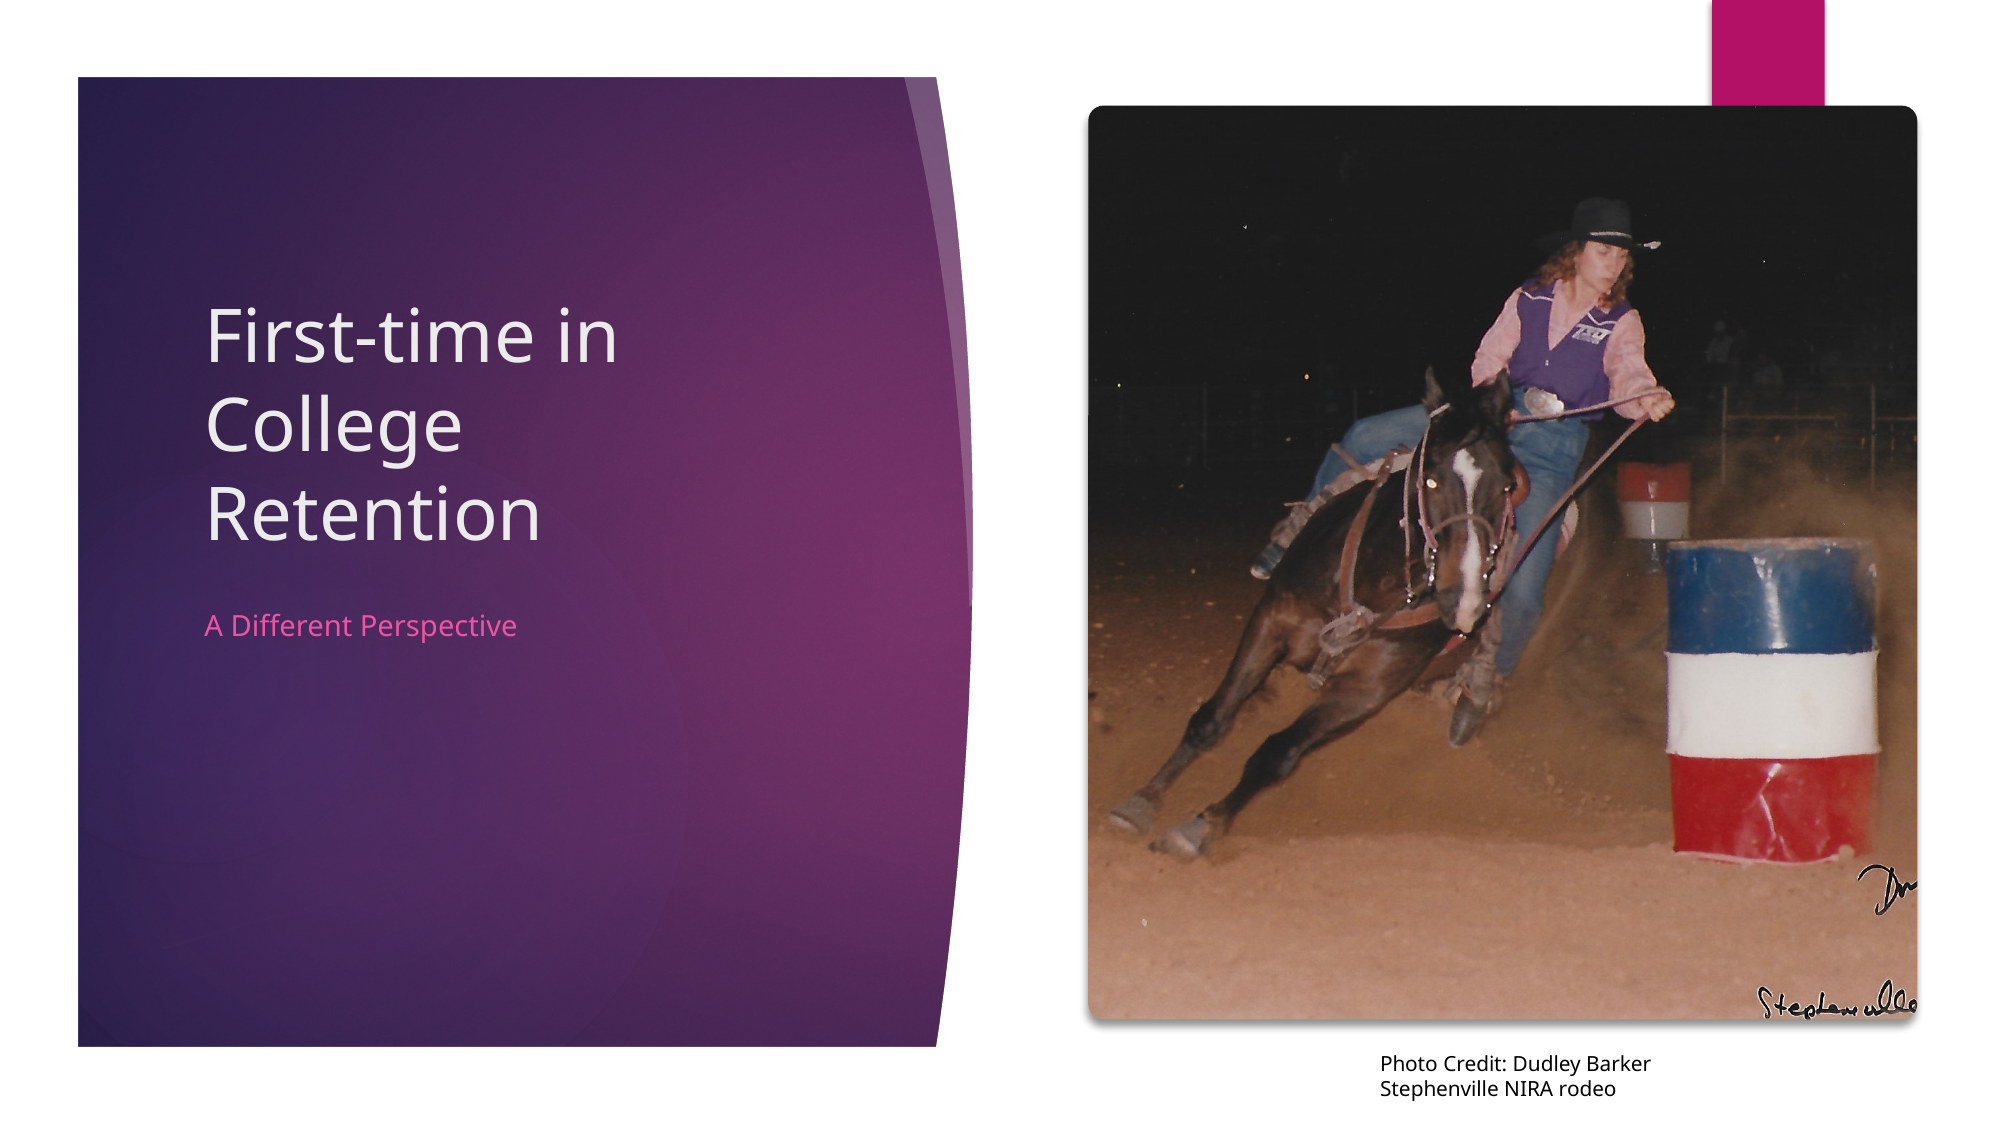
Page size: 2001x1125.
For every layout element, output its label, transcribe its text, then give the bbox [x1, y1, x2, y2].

list A Different Perspective [189, 600, 823, 825]
text_box Photo Credit: Dudley Barker Stephenville NIRA rodeo [1365, 1043, 1681, 1109]
title First-time in College Retention [189, 277, 824, 563]
picture [1088, 105, 1918, 1020]
